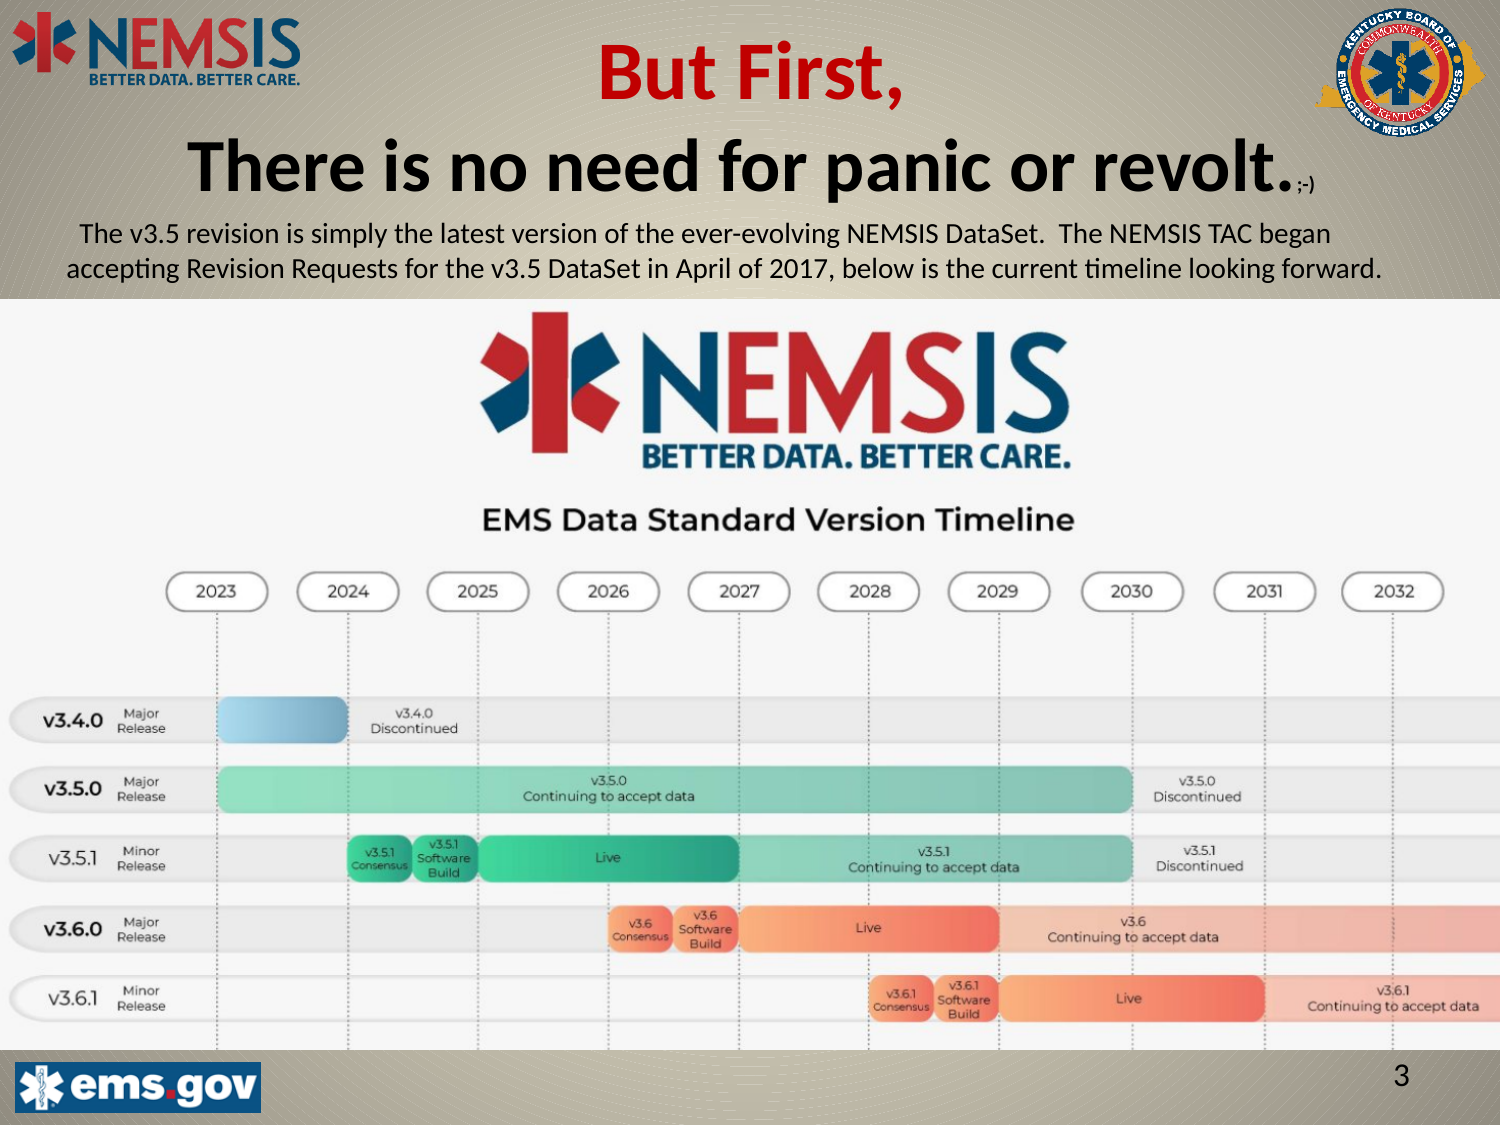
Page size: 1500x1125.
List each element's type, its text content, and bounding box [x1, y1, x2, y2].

picture [0, 299, 1500, 1051]
picture [12, 12, 76, 89]
picture [1299, 0, 1500, 151]
picture [15, 1062, 261, 1113]
title But First, There is no need for panic or revolt.;-) [76, 0, 1427, 206]
list The v3.5 revision is simply the latest version of the ever-evolving NEMSIS DataSet. The NEMSIS TAC began accepting Revision Requests for the v3.5 DataSet in April of 2017, below is the current timeline looking forward. [51, 206, 1452, 298]
slide_number 3 [1074, 1059, 1425, 1103]
